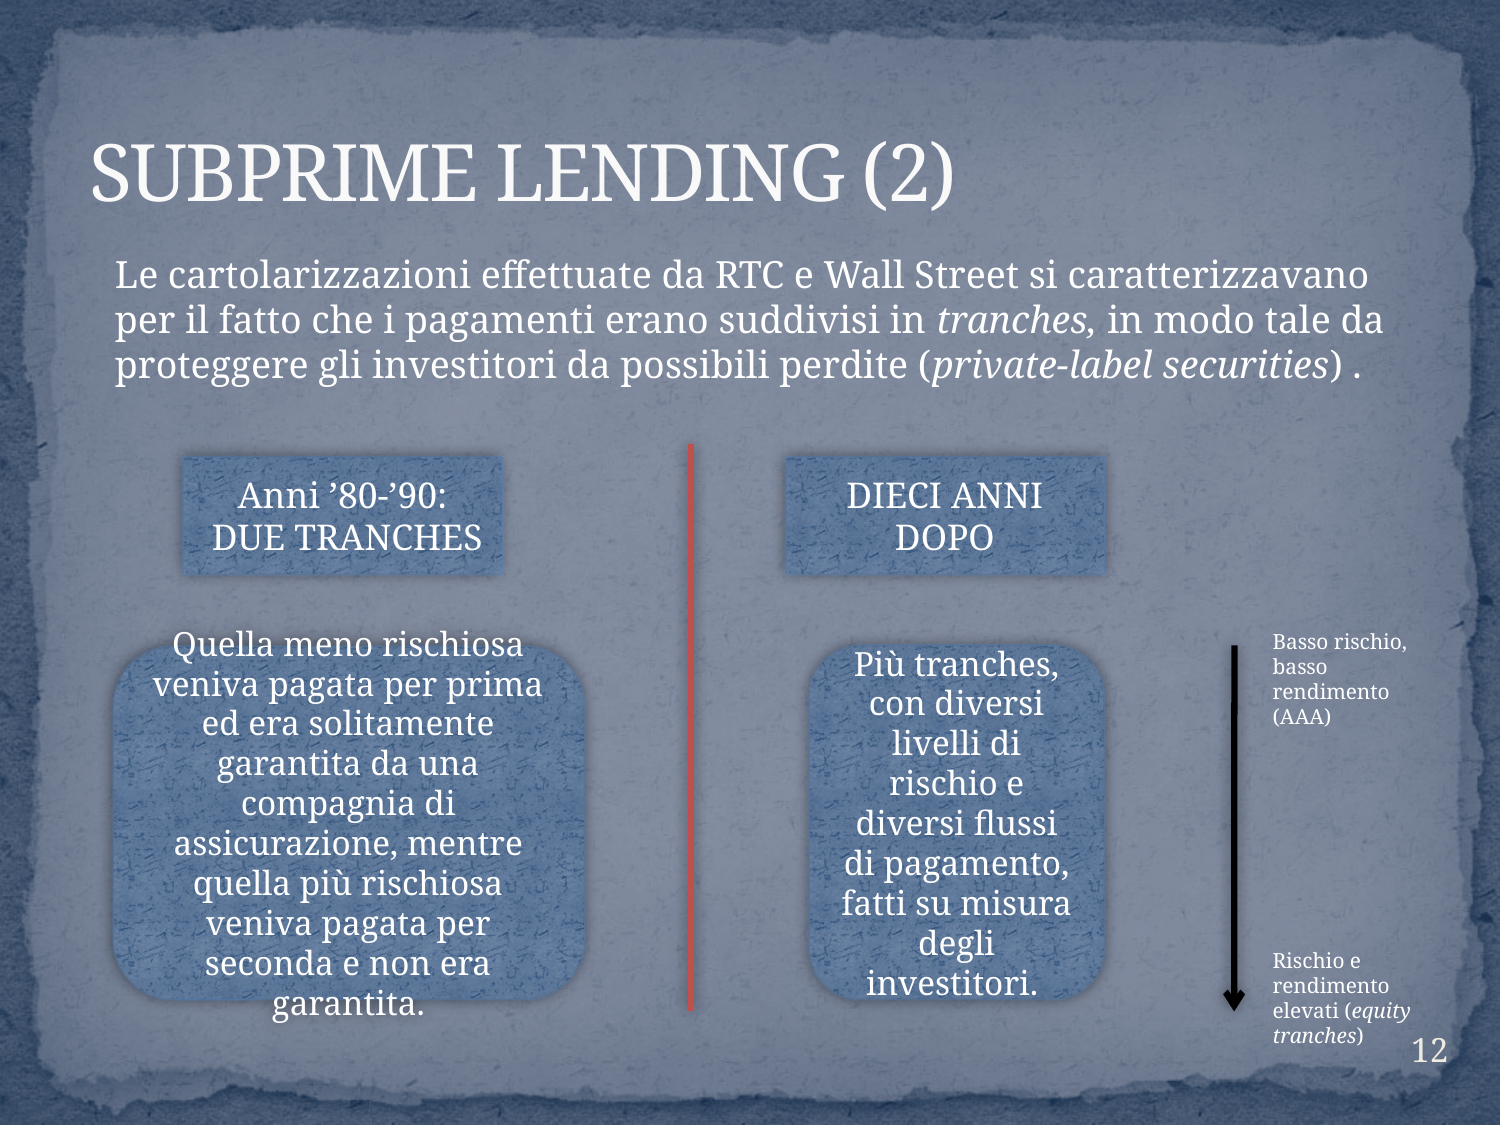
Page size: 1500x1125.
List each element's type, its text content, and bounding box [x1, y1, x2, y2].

text_box Le cartolarizzazioni effettuate da RTC e Wall Street si caratterizzavano per il fatto che i pagamenti erano suddivisi in tranches, in modo tale da proteggere gli investitori da possibili perdite (private-label securities) . [100, 243, 1412, 394]
text_box Basso rischio, basso rendimento (AAA) [1257, 621, 1447, 737]
slide_number 12 [1379, 1014, 1480, 1089]
text_box Più tranches, con diversi livelli di rischio e diversi flussi di pagamento, fatti su misura degli investitori. [811, 647, 1103, 998]
text_box DIECI ANNI DOPO [787, 458, 1103, 573]
text_box Quella meno rischiosa veniva pagata per prima ed era solitamente garantita da una compagnia di assicurazione, mentre quella più rischiosa veniva pagata per seconda e non era garantita. [115, 648, 584, 999]
title SUBPRIME LENDING (2) [74, 24, 1425, 225]
text_box Anni ’80-’90: DUE TRANCHES [184, 458, 501, 573]
text_box Rischio e rendimento elevati (equity tranches) [1257, 940, 1459, 1056]
